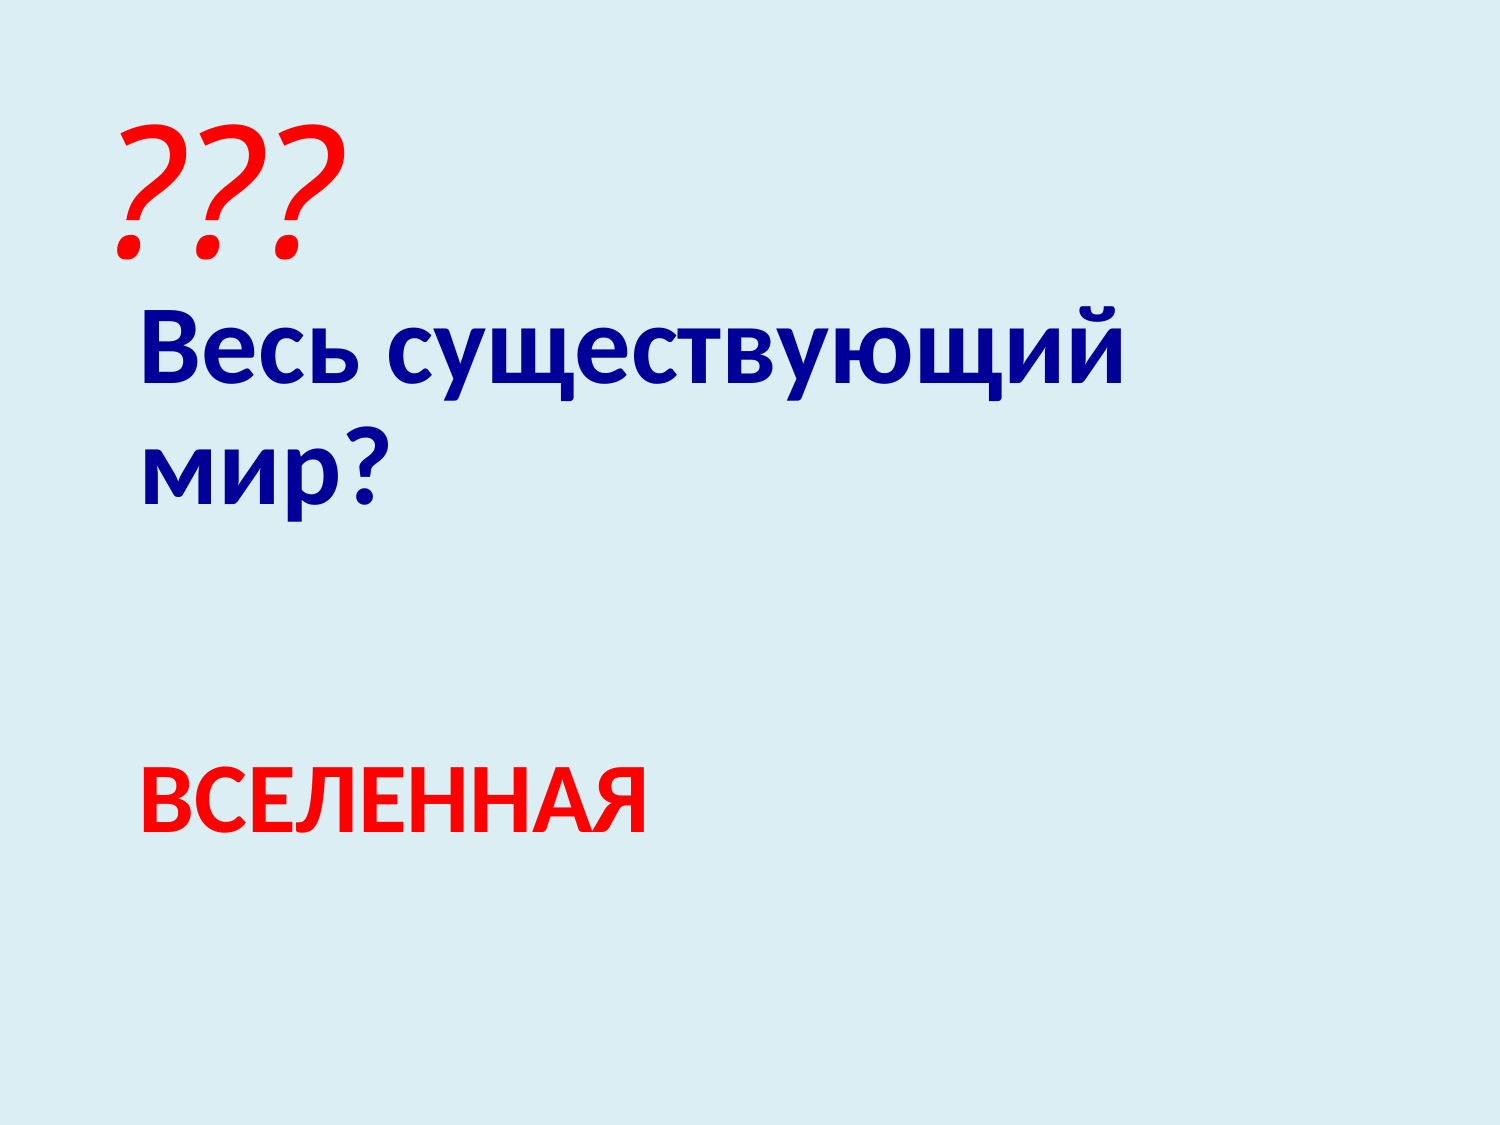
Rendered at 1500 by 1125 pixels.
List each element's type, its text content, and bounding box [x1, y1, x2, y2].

list ??? [88, 66, 1238, 690]
title ВСЕЛЕННАЯ [123, 704, 1216, 880]
text_box Весь существующий мир? [123, 278, 1400, 537]
